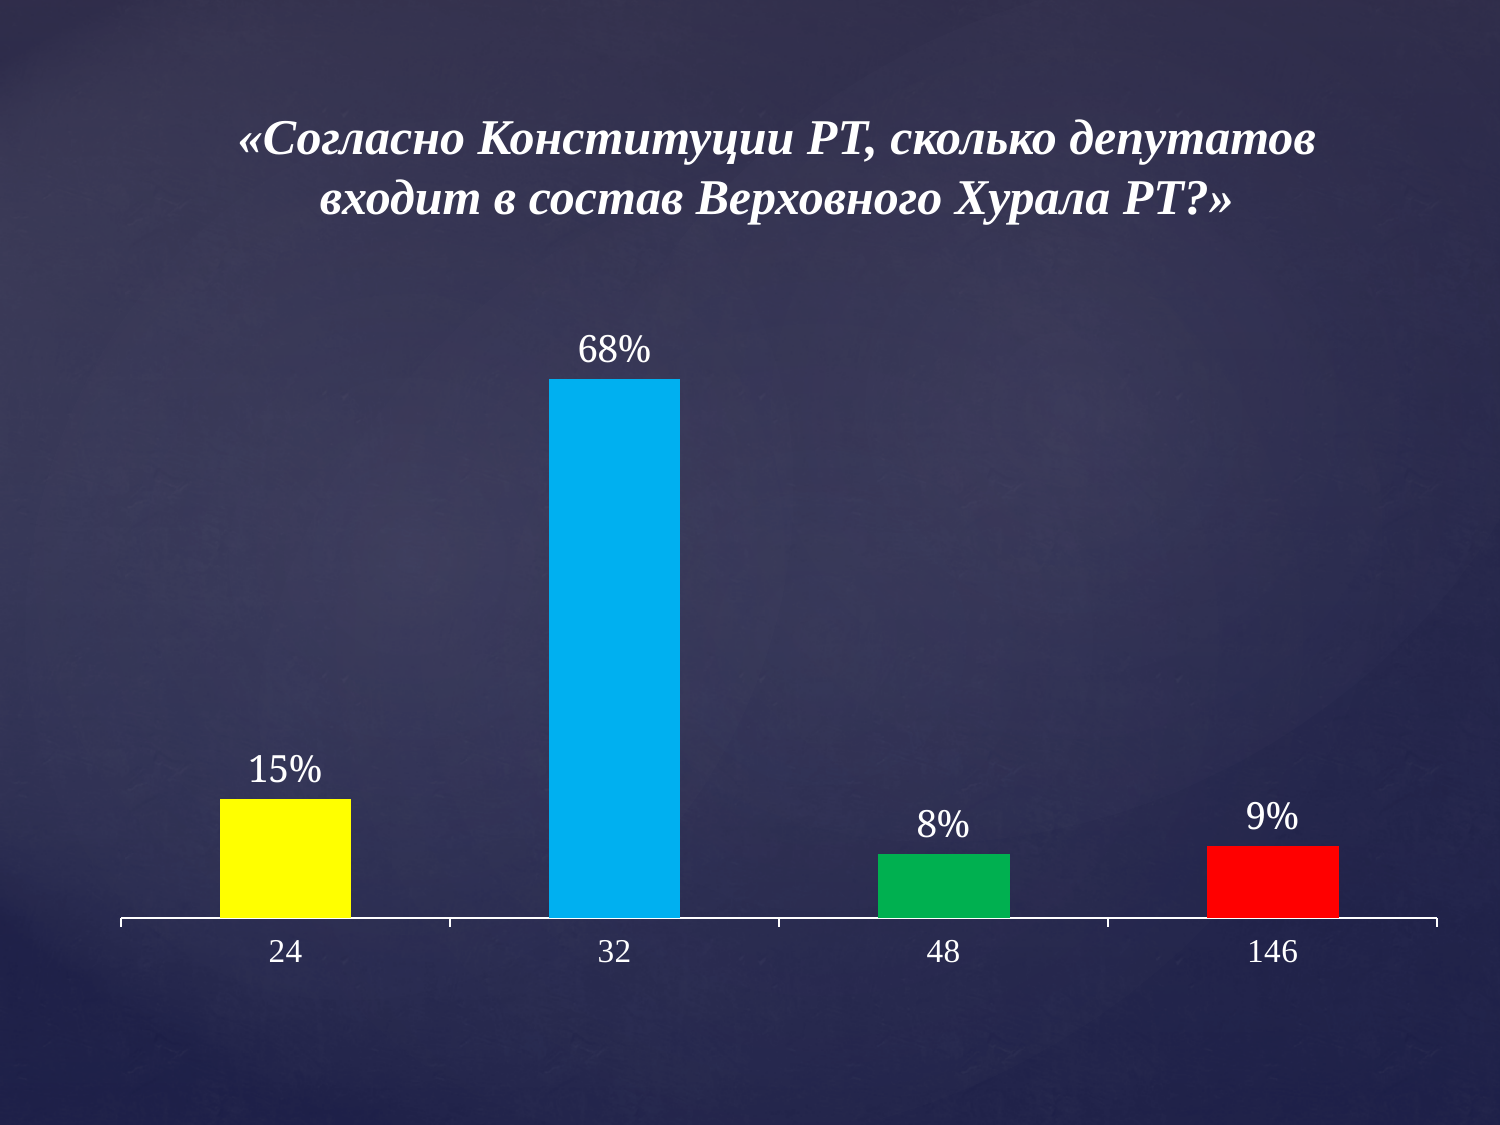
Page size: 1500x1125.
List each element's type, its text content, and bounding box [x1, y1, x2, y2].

chart [93, 268, 1466, 985]
title «Согласно Конституции РТ, сколько депутатов входит в состав Верховного Хурала РТ?» [175, 82, 1379, 232]
